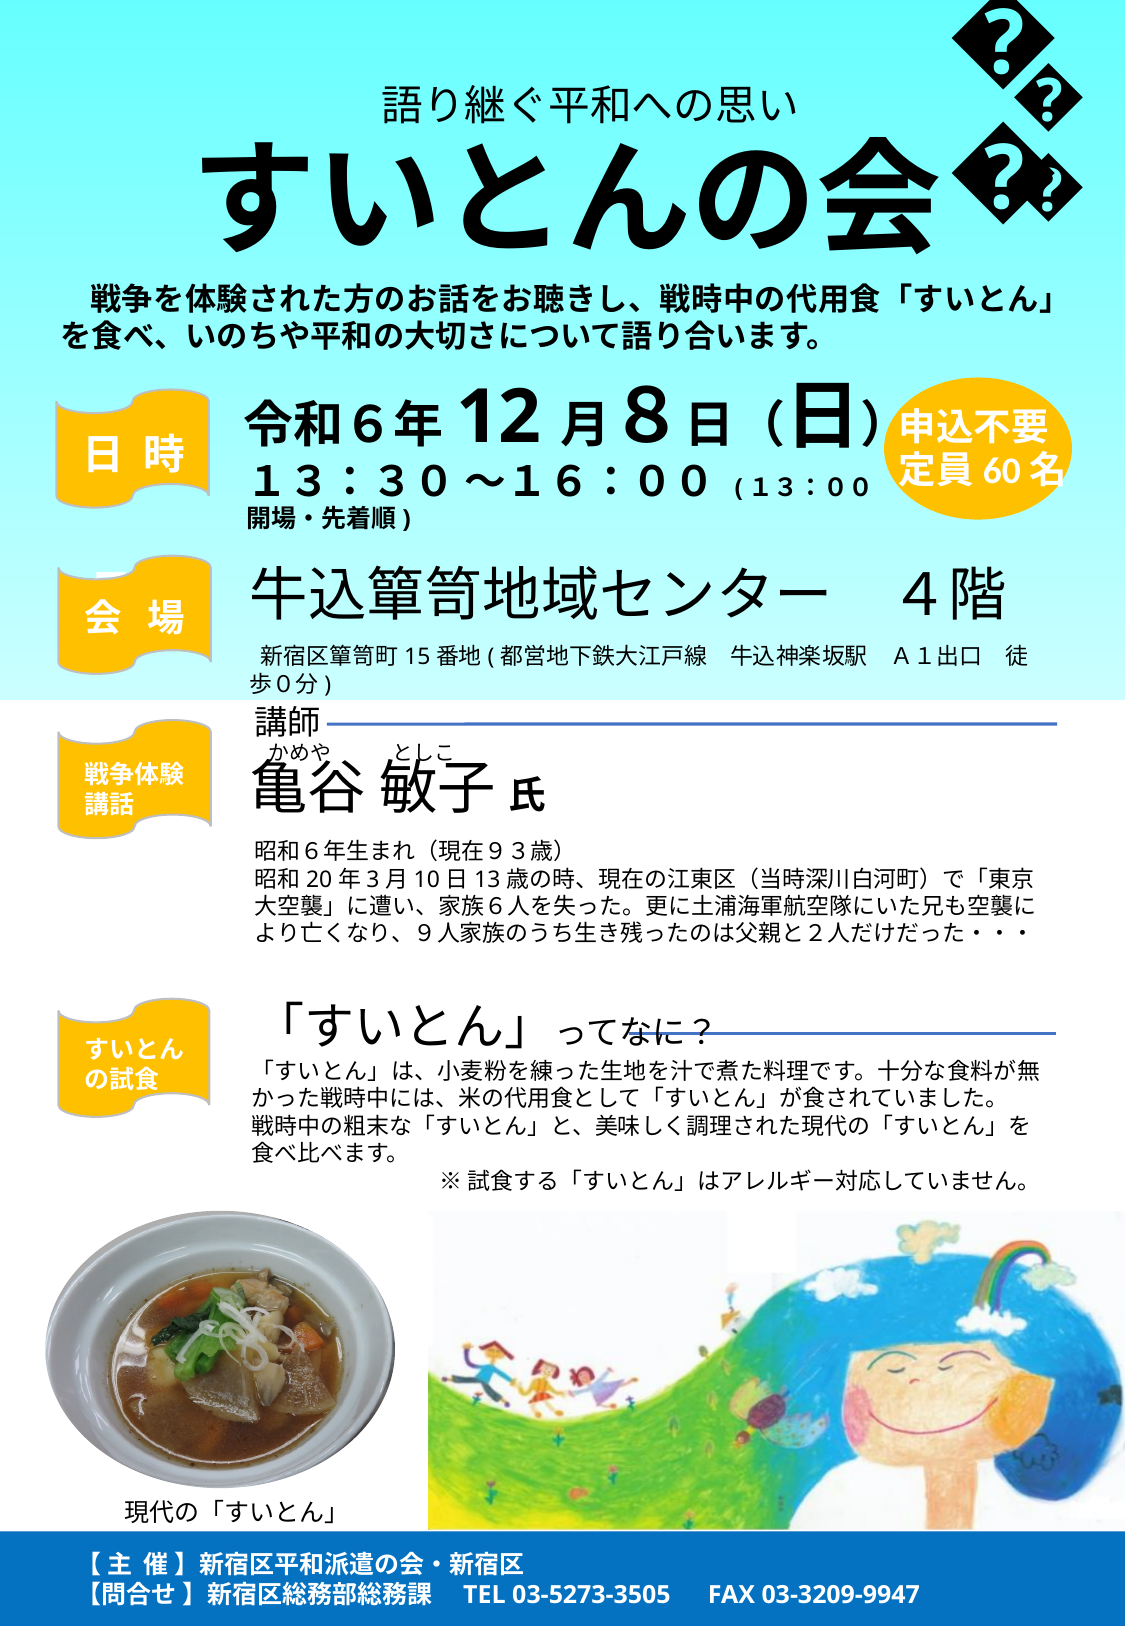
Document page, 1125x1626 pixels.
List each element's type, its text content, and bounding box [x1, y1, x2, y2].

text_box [56, 389, 209, 508]
text_box 日 時 [211, 556, 220, 622]
text_box 「すいとん」ってなに？ [239, 987, 737, 1063]
text_box [910, 499, 1046, 521]
text_box 亀谷 敏子 氏 [235, 742, 732, 828]
text_box 申込不要 [884, 395, 1103, 456]
text_box かめや としこ [253, 732, 589, 773]
text_box 定員60名 [884, 438, 1083, 499]
text_box [0, 1531, 1125, 1625]
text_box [58, 720, 211, 839]
text_box 語り継ぐ平和への思い [57, 62, 948, 250]
text_box [914, 376, 1042, 395]
text_box 【 主 催 】新宿区平和派遣の会・新宿区 【問合せ 】新宿区総務部総務課 TEL 03-5273-3505 FAX 03-3209-9947 [76, 1548, 1073, 1625]
picture [428, 1211, 1125, 1530]
picture [45, 1210, 395, 1489]
text_box １３：３０ ～１６：００ (１３：００開場・先着順) [231, 453, 894, 515]
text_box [58, 998, 210, 1117]
text_box 現代の「すいとん」 [109, 1488, 607, 1534]
text_box 🕊 [926, 40, 1039, 150]
title すいとんの会 [88, 150, 1045, 271]
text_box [58, 555, 211, 674]
text_box 牛込簞笥地域センター ４階 [235, 557, 1125, 670]
text_box 昭和６年生まれ（現在９３歳） 昭和20年3月10日13歳の時、現在の江東区（当時深川白河町）で「東京大空襲」に遭い、家族６人を失った。更に土浦海軍航空隊にいた兄も空襲により亡くなり、９人家族のうち生き残ったのは父親と２人だけだった・・・ [239, 829, 1058, 954]
text_box 戦争を体験された方のお話をお聴きし、戦時中の代用食「すいとん」を食べ、いのちや平和の大切さについて語り合います。 [45, 271, 1087, 362]
text_box 「すいとん」は、小麦粉を練った生地を汁で煮た料理です。十分な食料が無かった戦時中には、米の代用食として「すいとん」が食されていました。 戦時中の粗末な「すいとん」と、美味しく調理された現代の「すいとん」を食べ比べます。 ※試食する「すいとん」はアレルギー対応していません。 [236, 1048, 1056, 1201]
text_box 令和６年12月８日（日） [229, 370, 1088, 550]
text_box 新宿区簞笥町15番地(都営地下鉄大江戸線 牛込神楽坂駅 Ａ１出口 徒歩０分) [235, 634, 1047, 704]
text_box 🕊 [990, 81, 1103, 191]
text_box 講師 [239, 693, 737, 749]
text_box [0, 0, 1125, 700]
